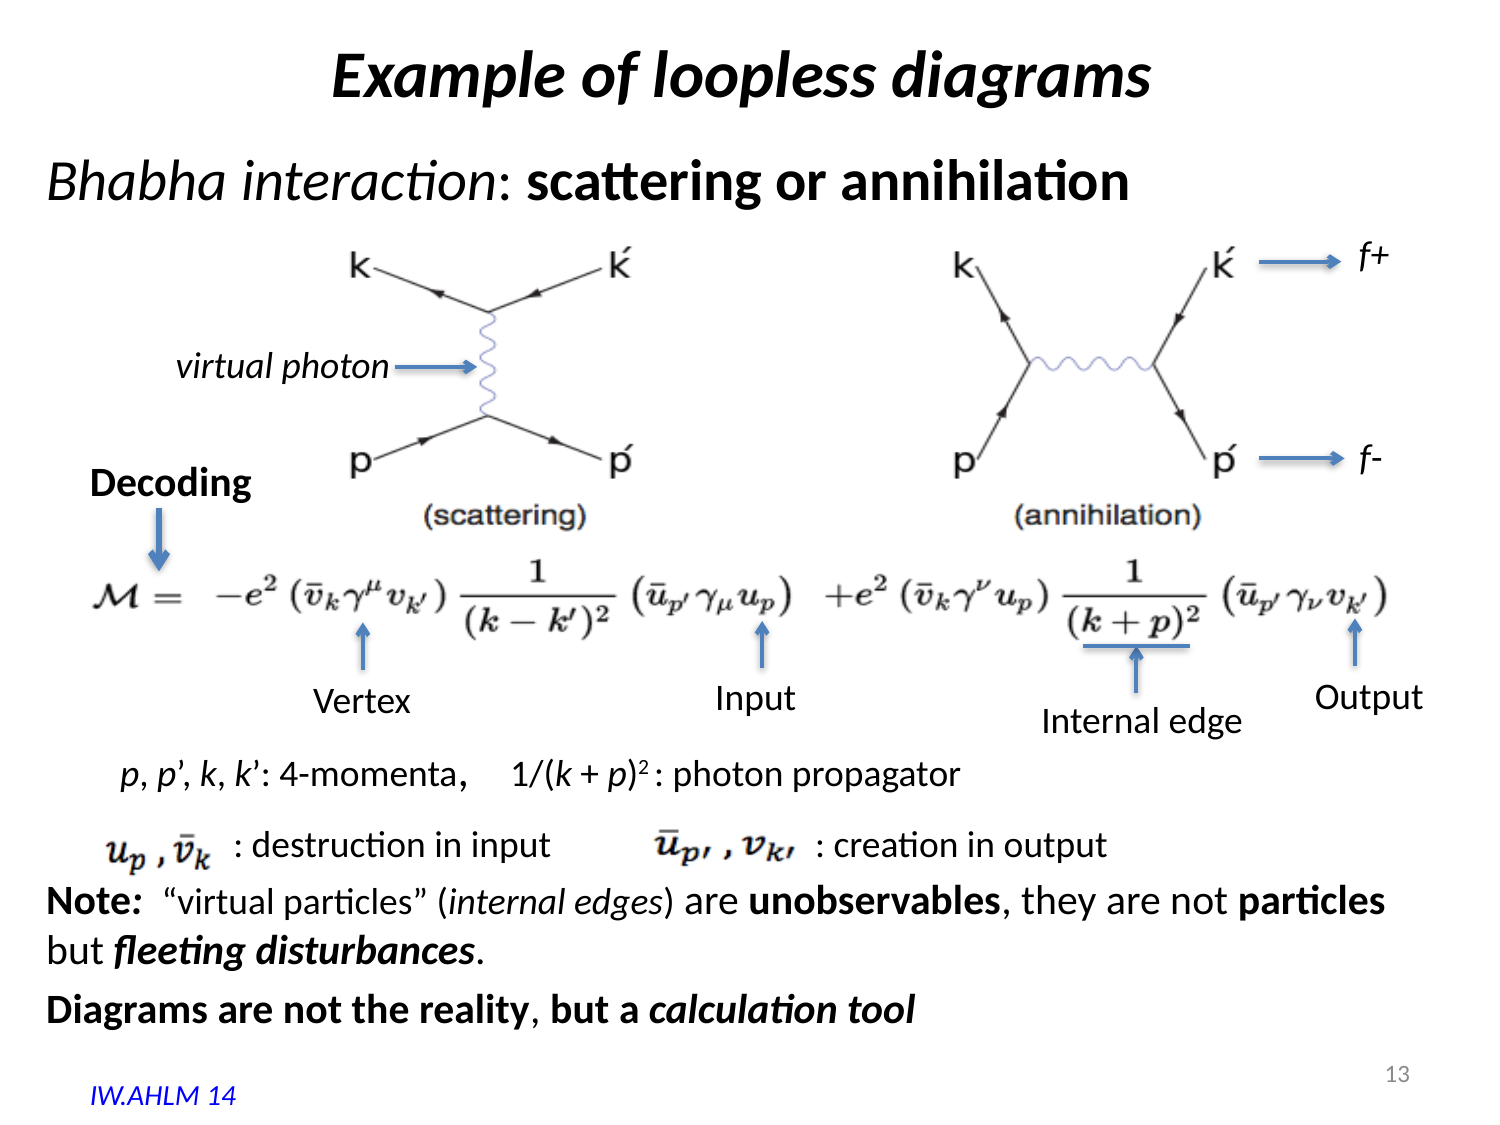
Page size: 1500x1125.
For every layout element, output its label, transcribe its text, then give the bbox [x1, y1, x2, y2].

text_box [92, 812, 618, 886]
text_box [650, 812, 1219, 874]
list Bhabha interaction: scattering or annihilation Note: “virtual particles” (internal edges) are unobservables, they are not particles but fleeting disturbances. Diagrams are not the reality, but a calculation tool [31, 134, 1467, 1071]
text_box p, p’, k, k’: 4-momenta, 1/(k + p)2 : photon propagator [105, 757, 977, 803]
text_box IW.AHLM 14 [75, 1068, 267, 1119]
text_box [151, 333, 478, 395]
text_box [74, 222, 1440, 750]
title Example of loopless diagrams [75, 16, 1425, 125]
slide_number 12 [1355, 1042, 1425, 1103]
